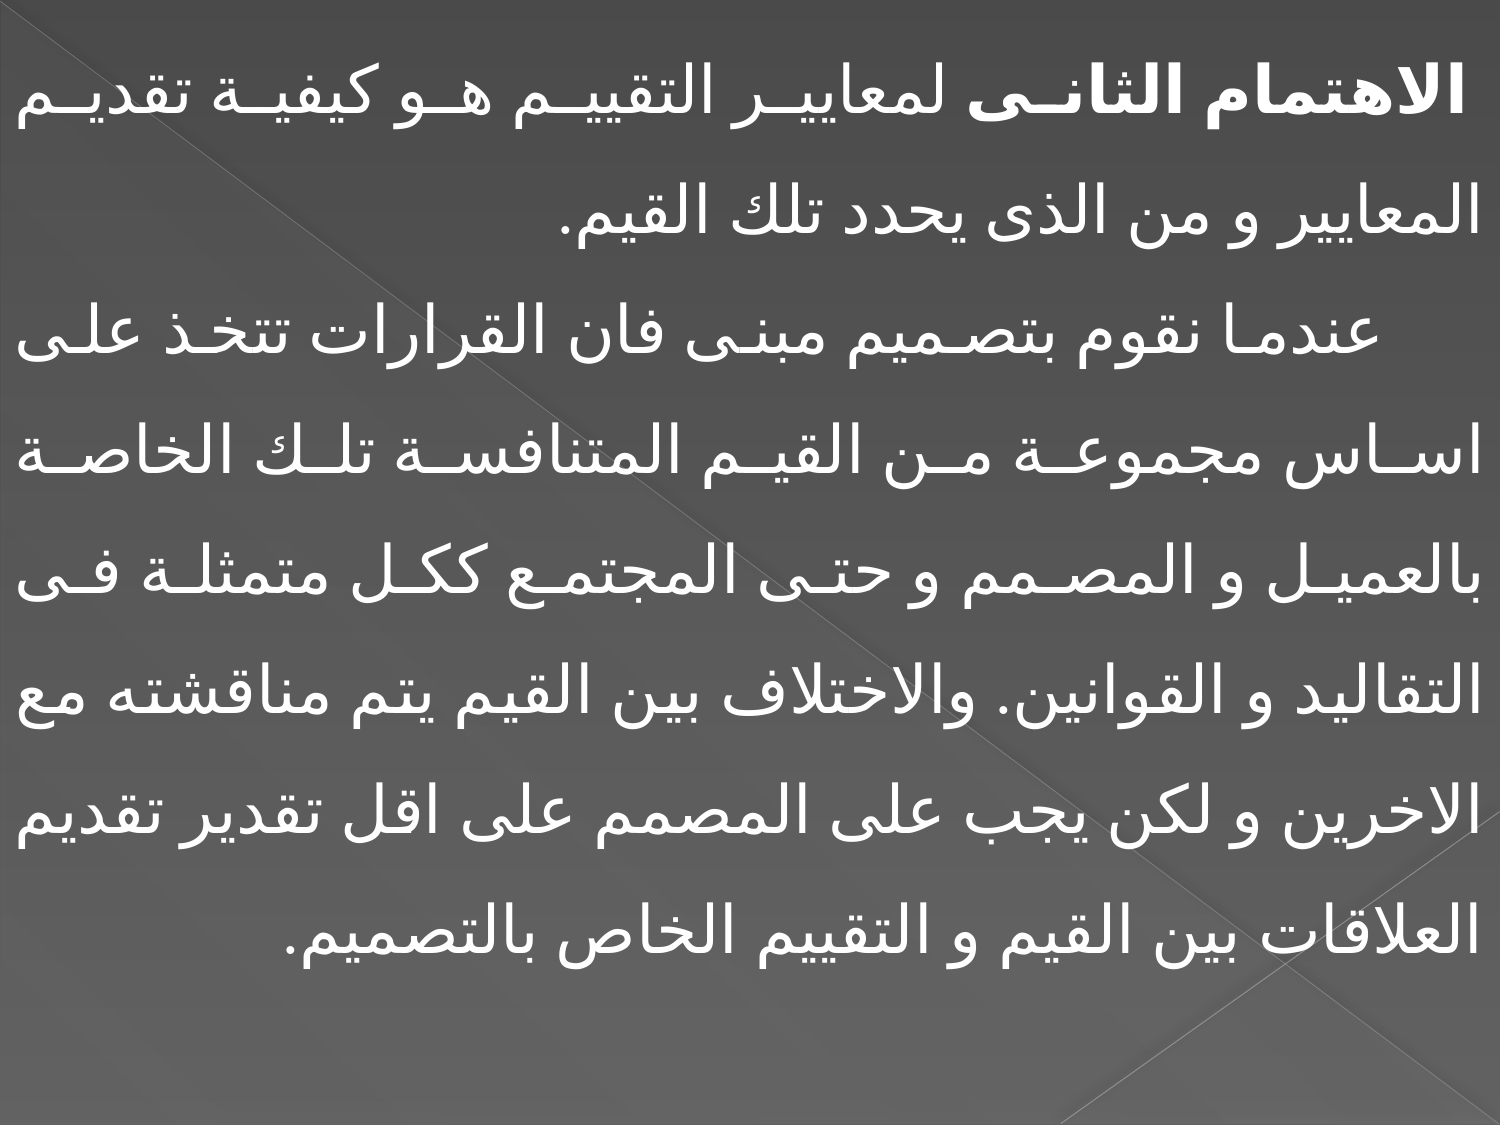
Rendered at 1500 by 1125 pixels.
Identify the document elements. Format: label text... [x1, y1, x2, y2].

text_box الاهتمام الثانى لمعايير التقييم هو كيفية تقديم المعايير و من الذى يحدد تلك القيم. عندما نقوم بتصميم مبنى فان القرارات تتخذ على اساس مجموعة من القيم المتنافسة تلك الخاصة بالعميل و المصمم و حتى المجتمع ككل متمثلة فى التقاليد و القوانين. والاختلاف بين القيم يتم مناقشته مع الاخرين و لكن يجب على المصمم على اقل تقدير تقديم العلاقات بين القيم و التقييم الخاص بالتصميم. [0, 0, 1500, 975]
